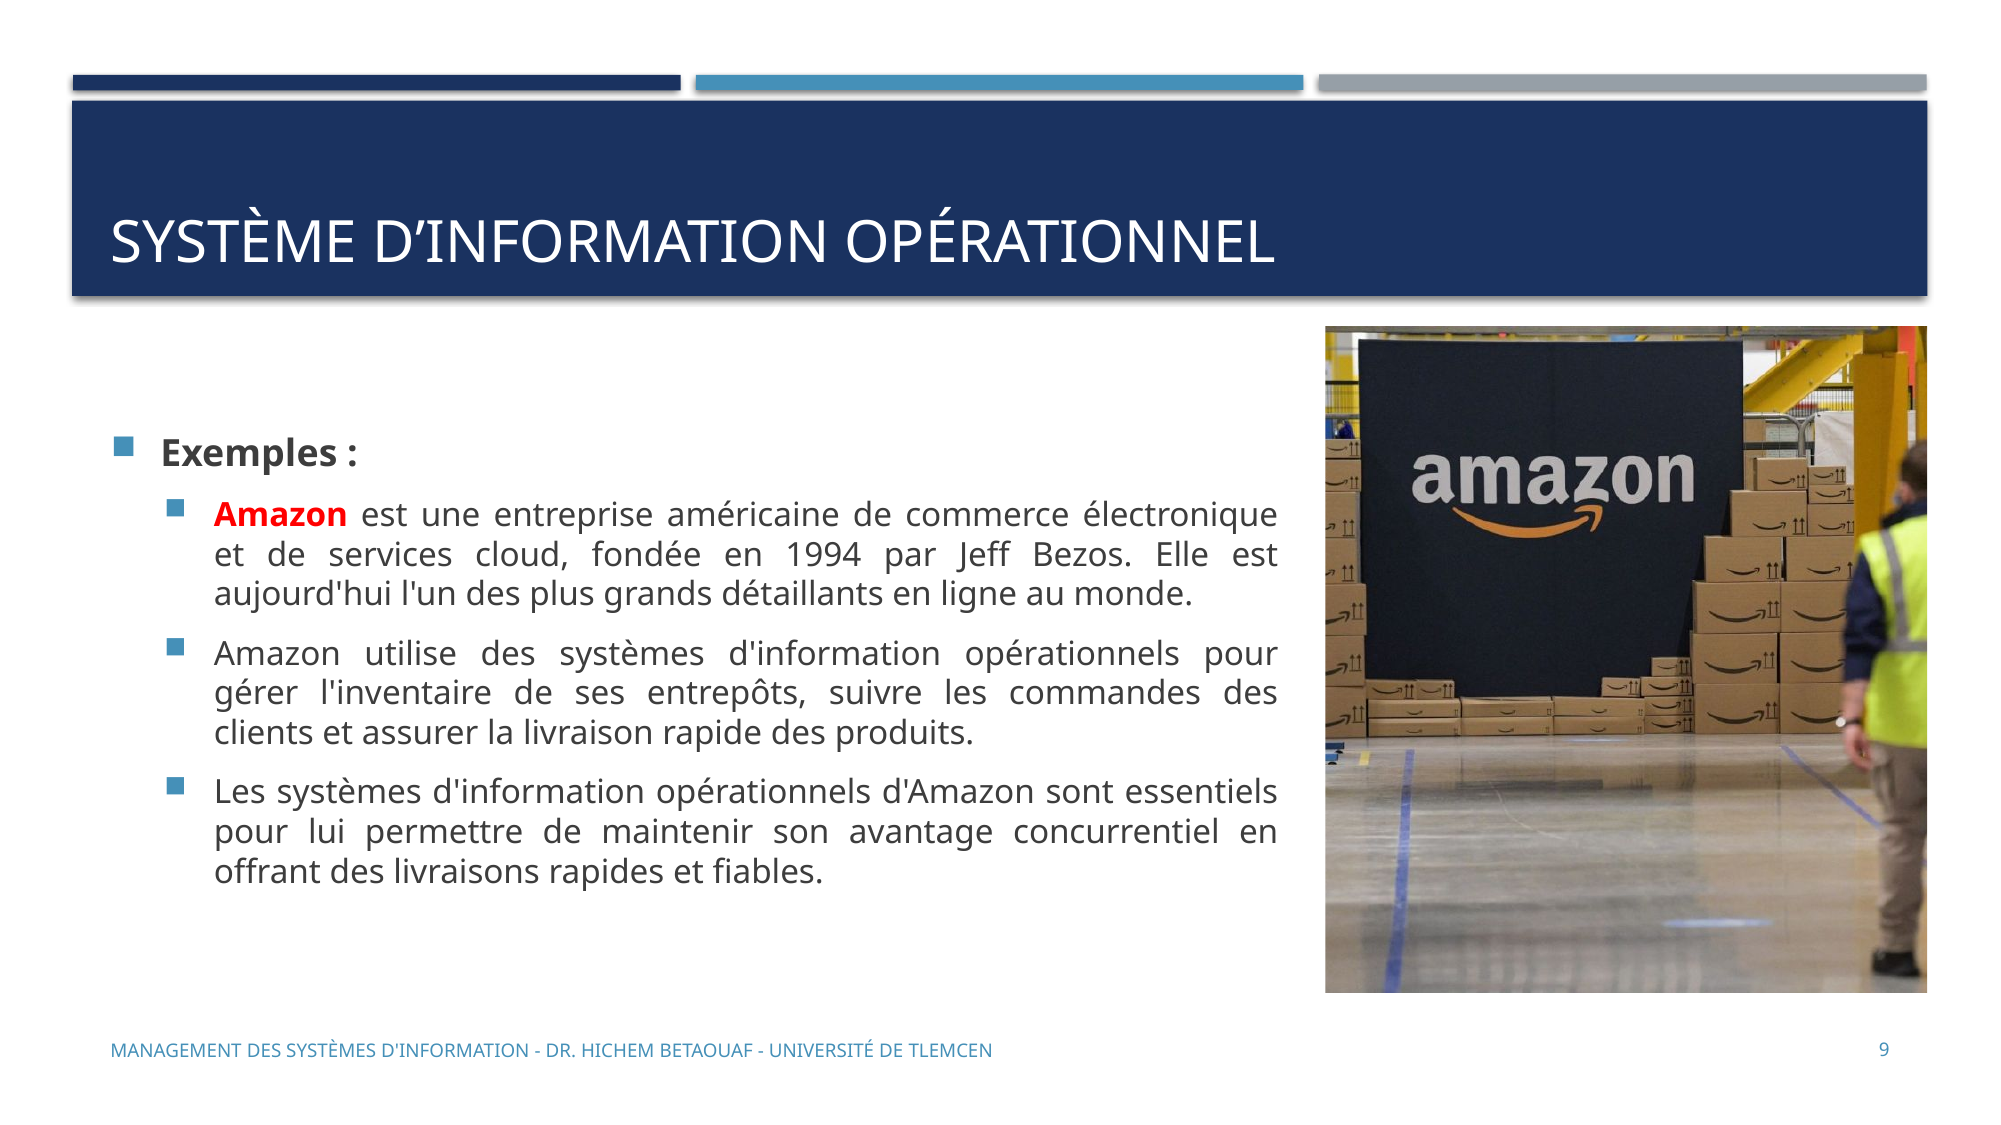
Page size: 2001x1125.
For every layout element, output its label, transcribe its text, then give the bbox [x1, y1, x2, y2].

slide_number 9 [1732, 1020, 1905, 1081]
title Système d’information opérationnel [95, 115, 1905, 282]
list Exemples : Amazon est une entreprise américaine de commerce électronique et de services cloud, fondée en 1994 par Jeff Bezos. Elle est aujourd'hui l'un des plus grands détaillants en ligne au monde. Amazon utilise des systèmes d'information opérationnels pour gérer l'inventaire de ses entrepôts, suivre les commandes des clients et assurer la livraison rapide des produits. Les systèmes d'information opérationnels d'Amazon sont essentiels pour lui permettre de maintenir son avantage concurrentiel en offrant des livraisons rapides et fiables. [95, 357, 1295, 962]
picture [1324, 325, 1928, 993]
footer Management des systèmes d'information - Dr. Hichem Betaouaf - Université de Tlemcen [95, 1020, 1230, 1080]
